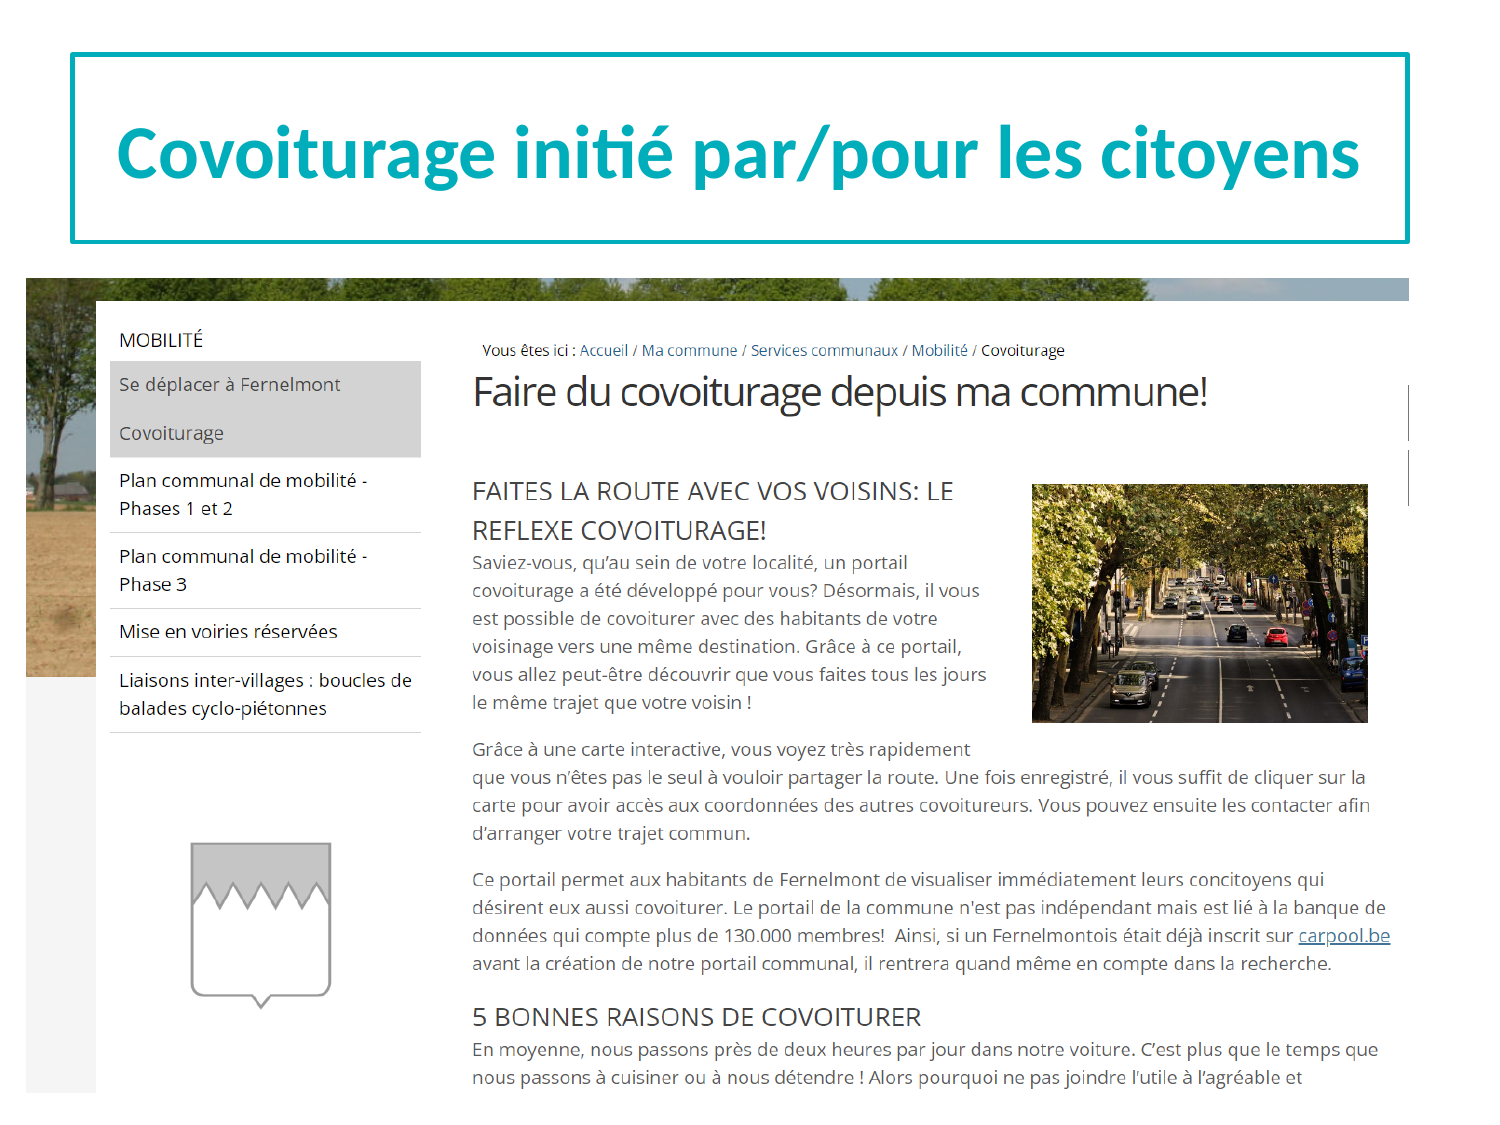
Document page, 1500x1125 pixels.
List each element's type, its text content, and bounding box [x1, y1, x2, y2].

text_box Covoiturage initié par/pour les citoyens [72, 54, 1408, 243]
picture [26, 278, 1410, 1093]
